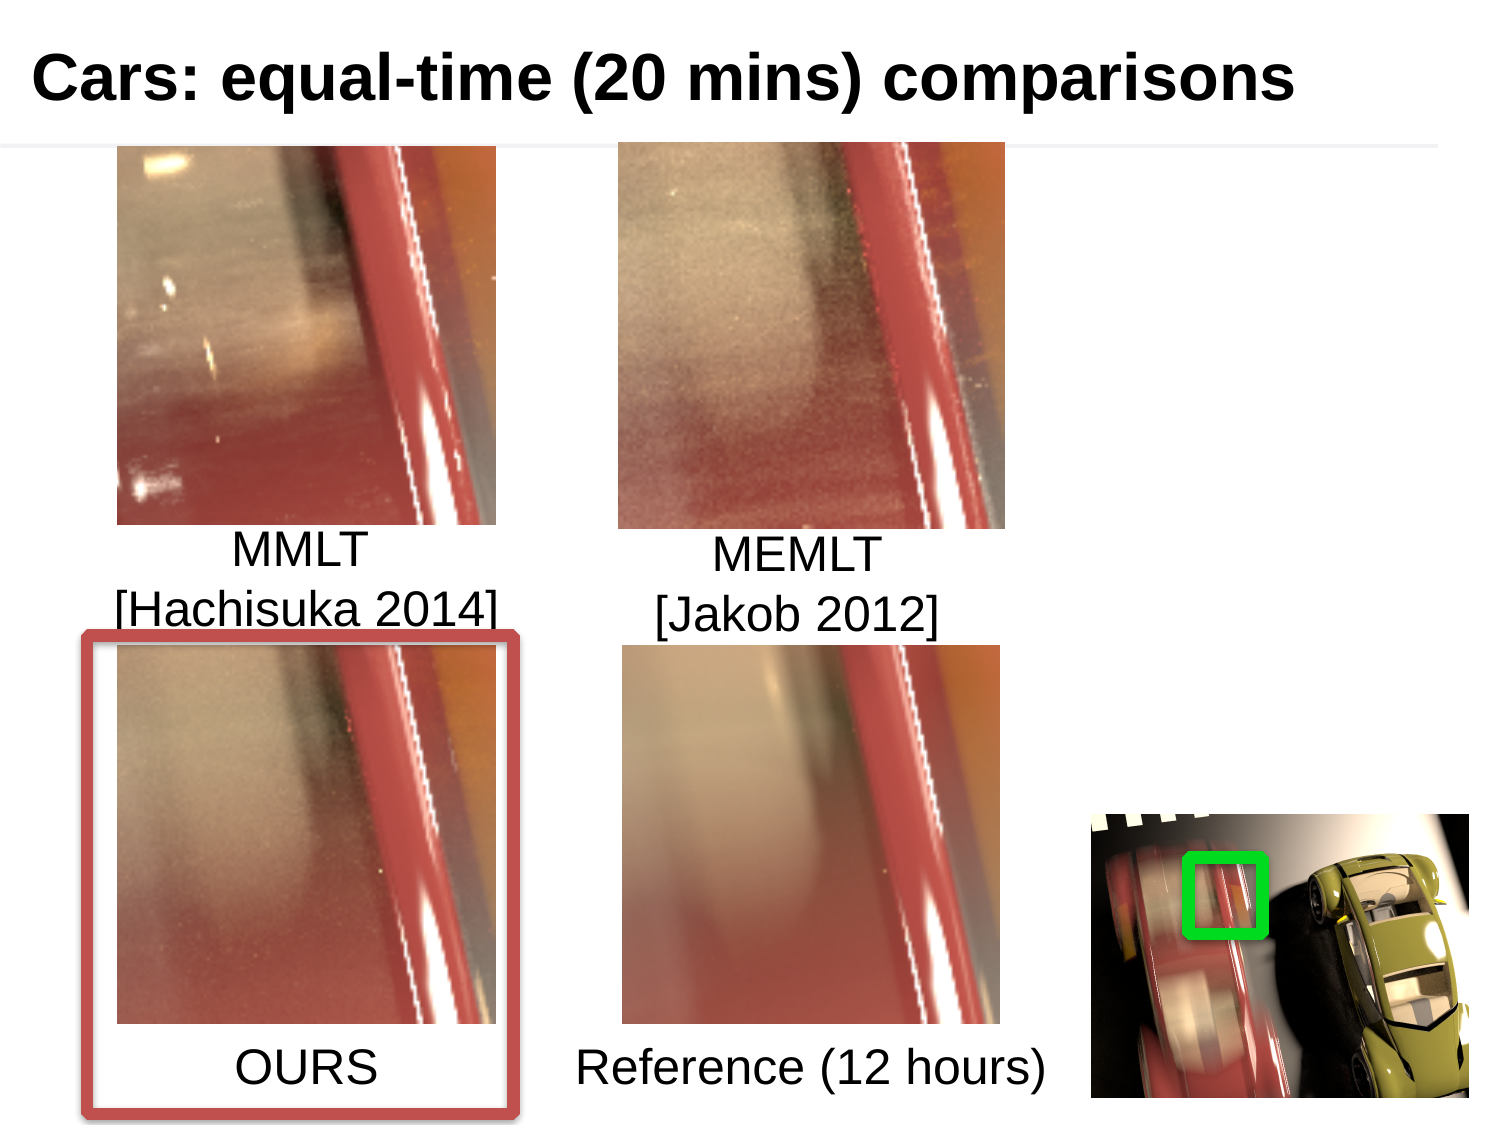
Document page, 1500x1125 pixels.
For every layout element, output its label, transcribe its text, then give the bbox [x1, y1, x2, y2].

text_box Reference (12 hours) [567, 1027, 1055, 1103]
picture [117, 645, 496, 1024]
text_box [87, 635, 514, 1114]
picture [117, 146, 496, 525]
picture [1091, 814, 1470, 1099]
picture [617, 142, 1005, 529]
title Cars: equal-time (20 mins) comparisons [23, 0, 1477, 149]
picture [622, 645, 1001, 1024]
text_box MMLT [Hachisuka 2014] [104, 509, 509, 634]
text_box MEMLT [Jakob 2012] [646, 537, 948, 643]
